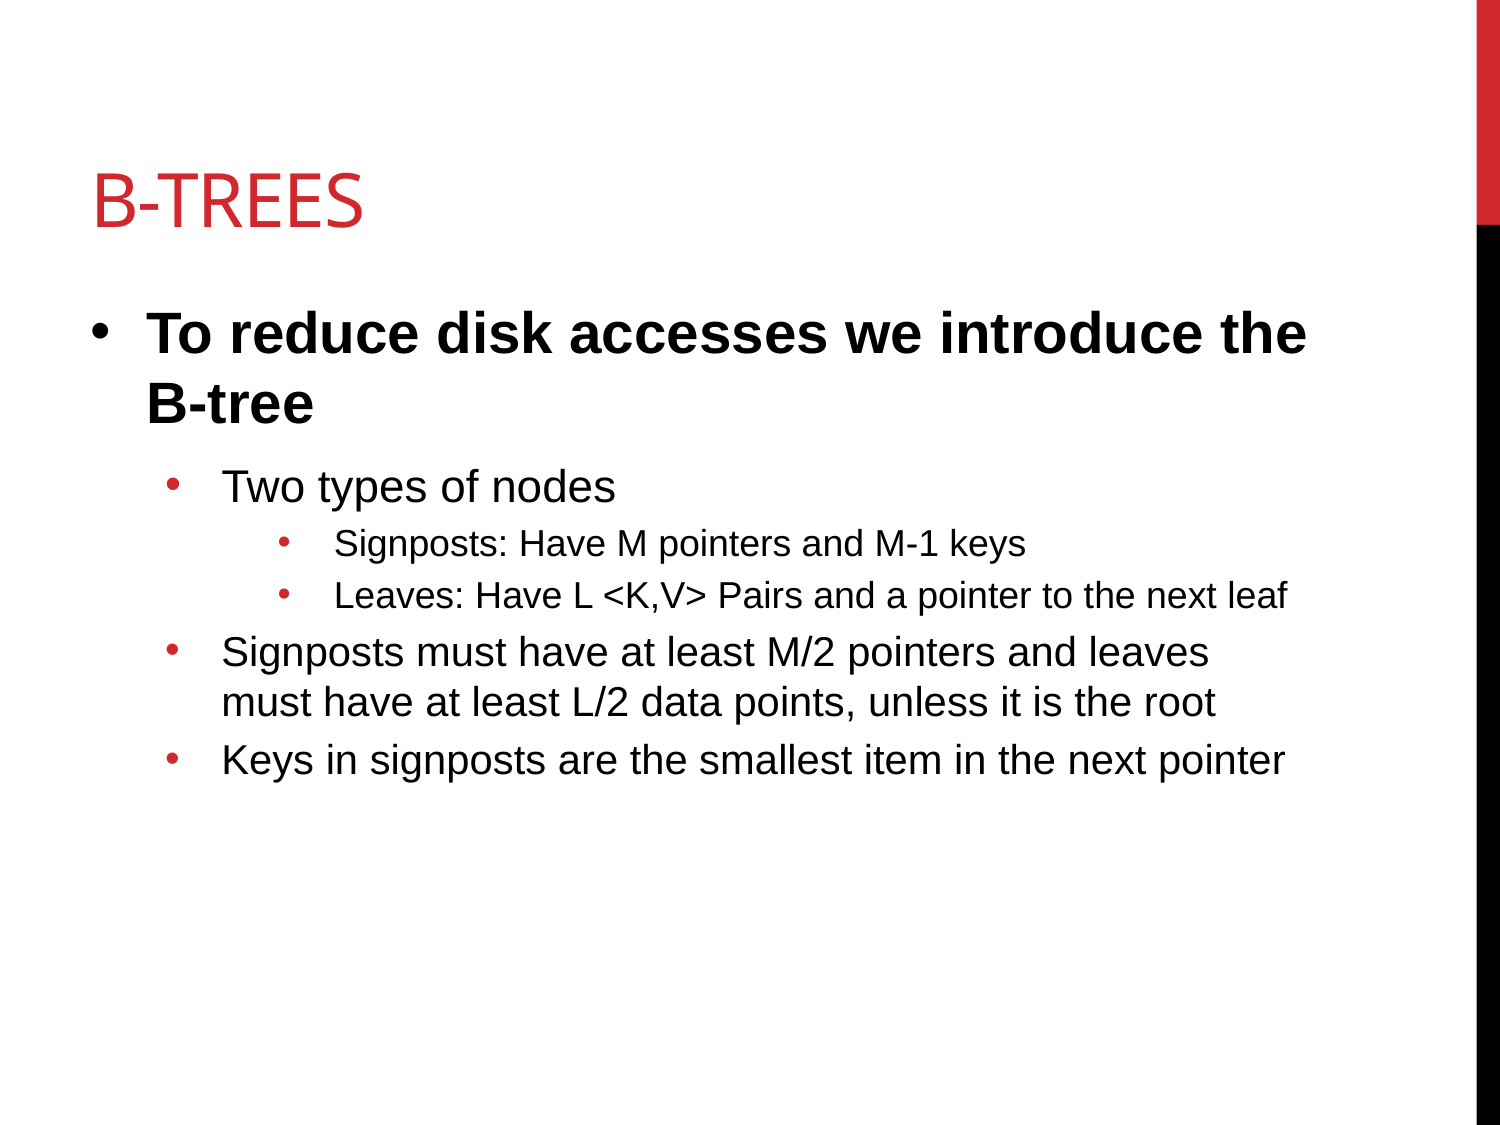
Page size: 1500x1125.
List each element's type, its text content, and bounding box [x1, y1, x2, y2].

list To reduce disk accesses we introduce the B-tree Two types of nodes Signposts: Have M pointers and M-1 keys Leaves: Have L <K,V> Pairs and a pointer to the next leaf Signposts must have at least M/2 pointers and leaves must have at least L/2 data points, unless it is the root Keys in signposts are the smallest item in the next pointer [75, 287, 1325, 1052]
title B-Trees [75, 25, 1025, 250]
